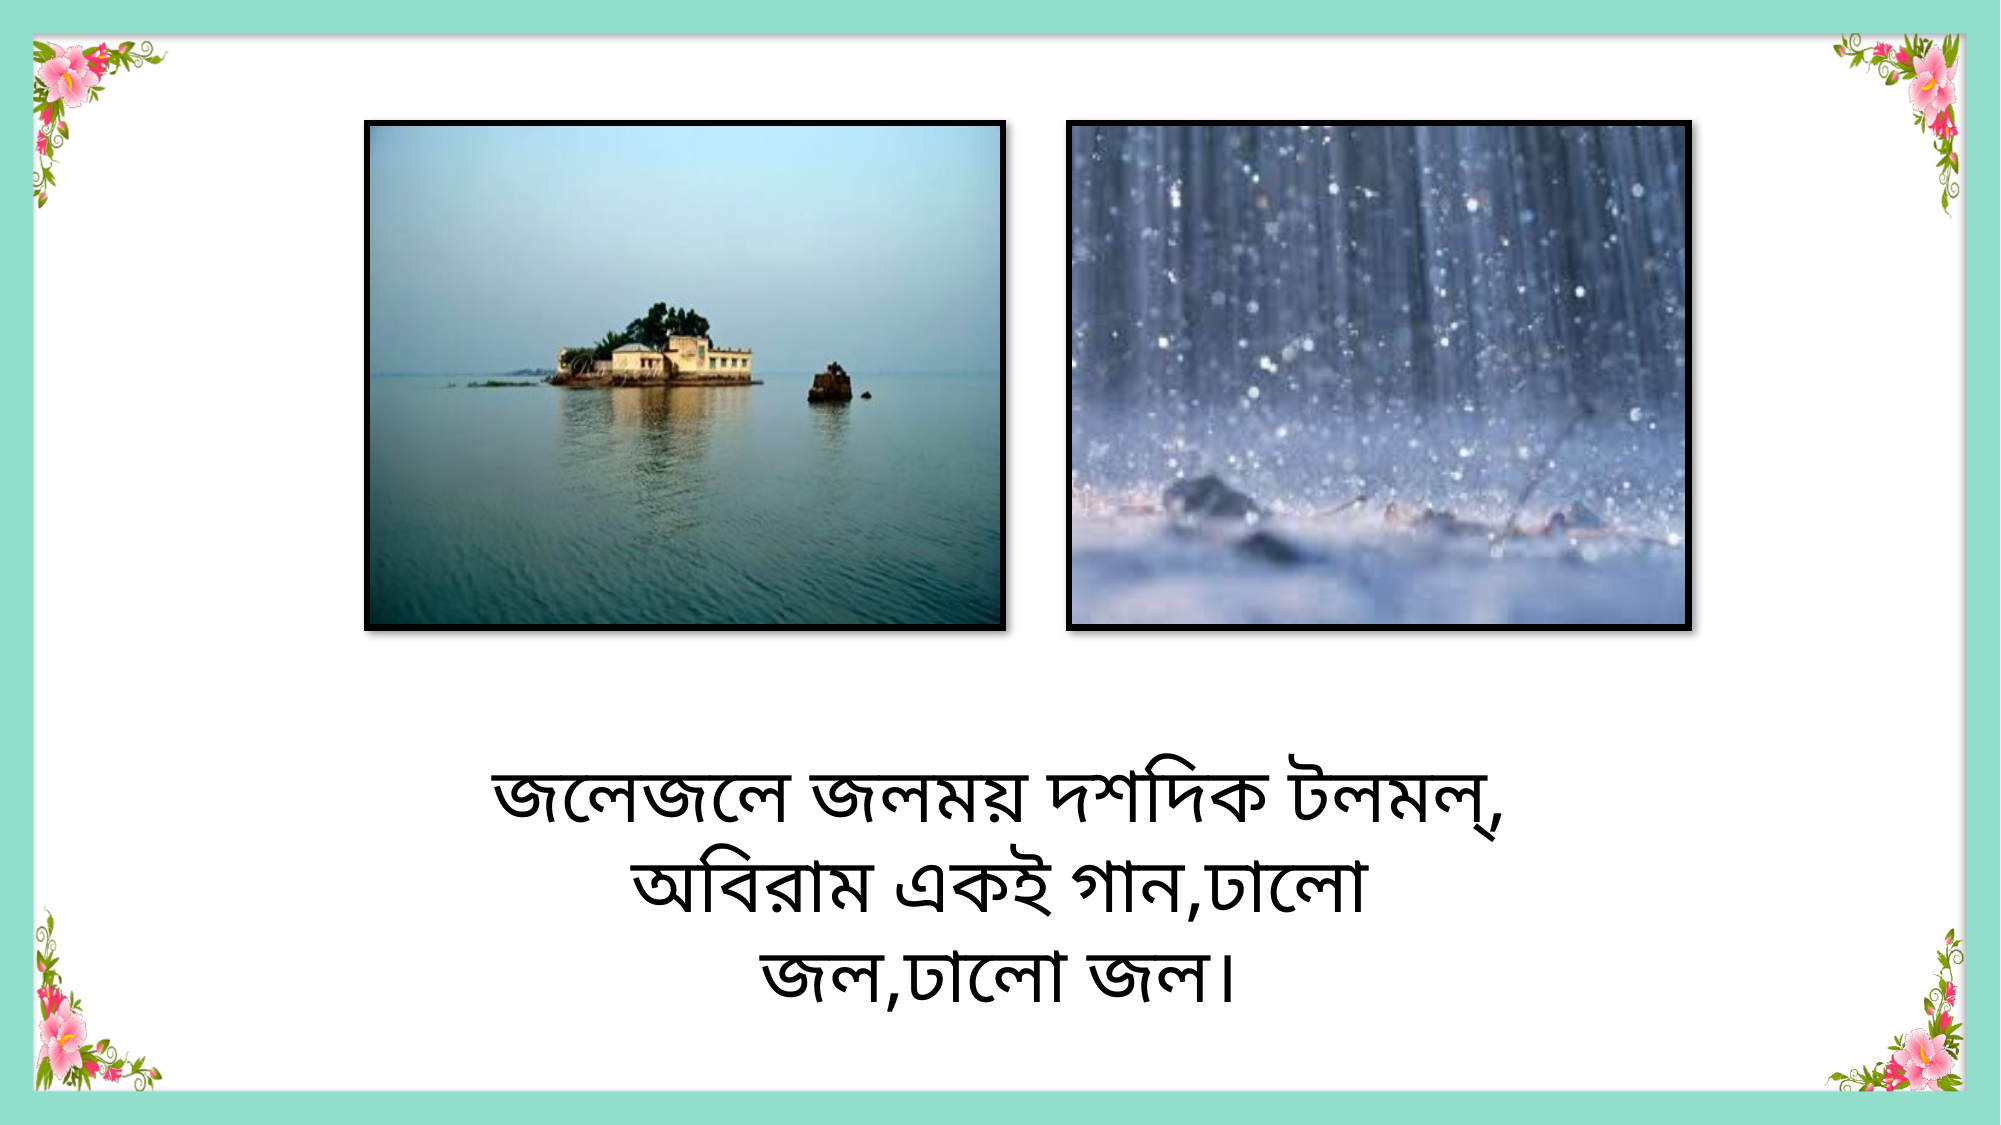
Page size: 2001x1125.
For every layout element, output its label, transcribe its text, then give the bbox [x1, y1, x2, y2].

picture [27, 38, 170, 211]
picture [1072, 125, 1686, 625]
text_box জলেজলে জলময় দশদিক টলমল্‌, অবিরাম একই গান,ঢালো জল,ঢালো জল। [477, 739, 1523, 1115]
picture [369, 125, 1000, 625]
picture [1822, 925, 1964, 1098]
picture [1801, 34, 1991, 221]
text_box [0, 0, 2000, 1125]
picture [4, 904, 193, 1091]
